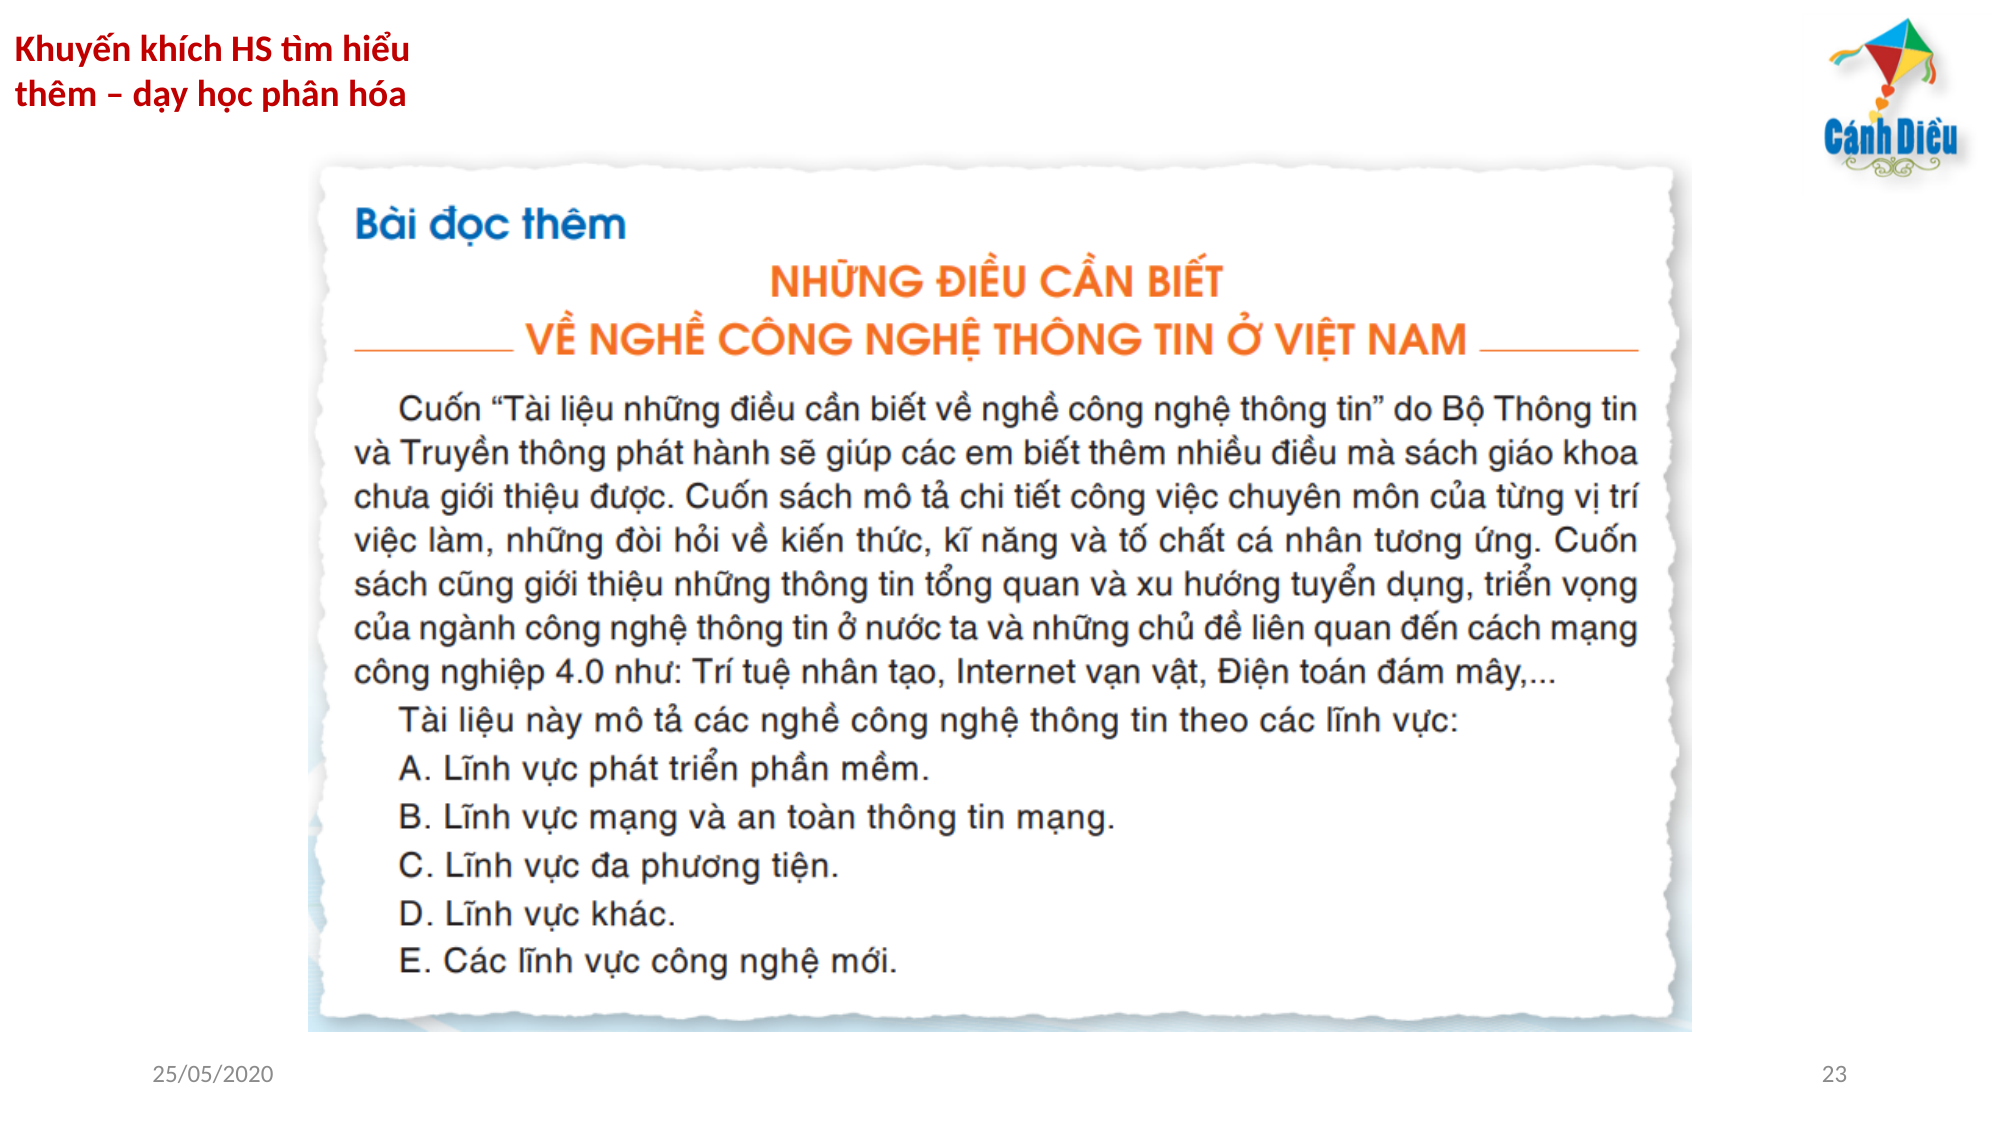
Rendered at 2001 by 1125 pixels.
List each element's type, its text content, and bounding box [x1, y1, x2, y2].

picture [0, 0, 2001, 1125]
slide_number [137, 1042, 588, 1103]
text_box Khuyến khích HS tìm hiểu thêm – dạy học phân hóa [0, 16, 437, 122]
slide_number 23 [1412, 1042, 1863, 1103]
